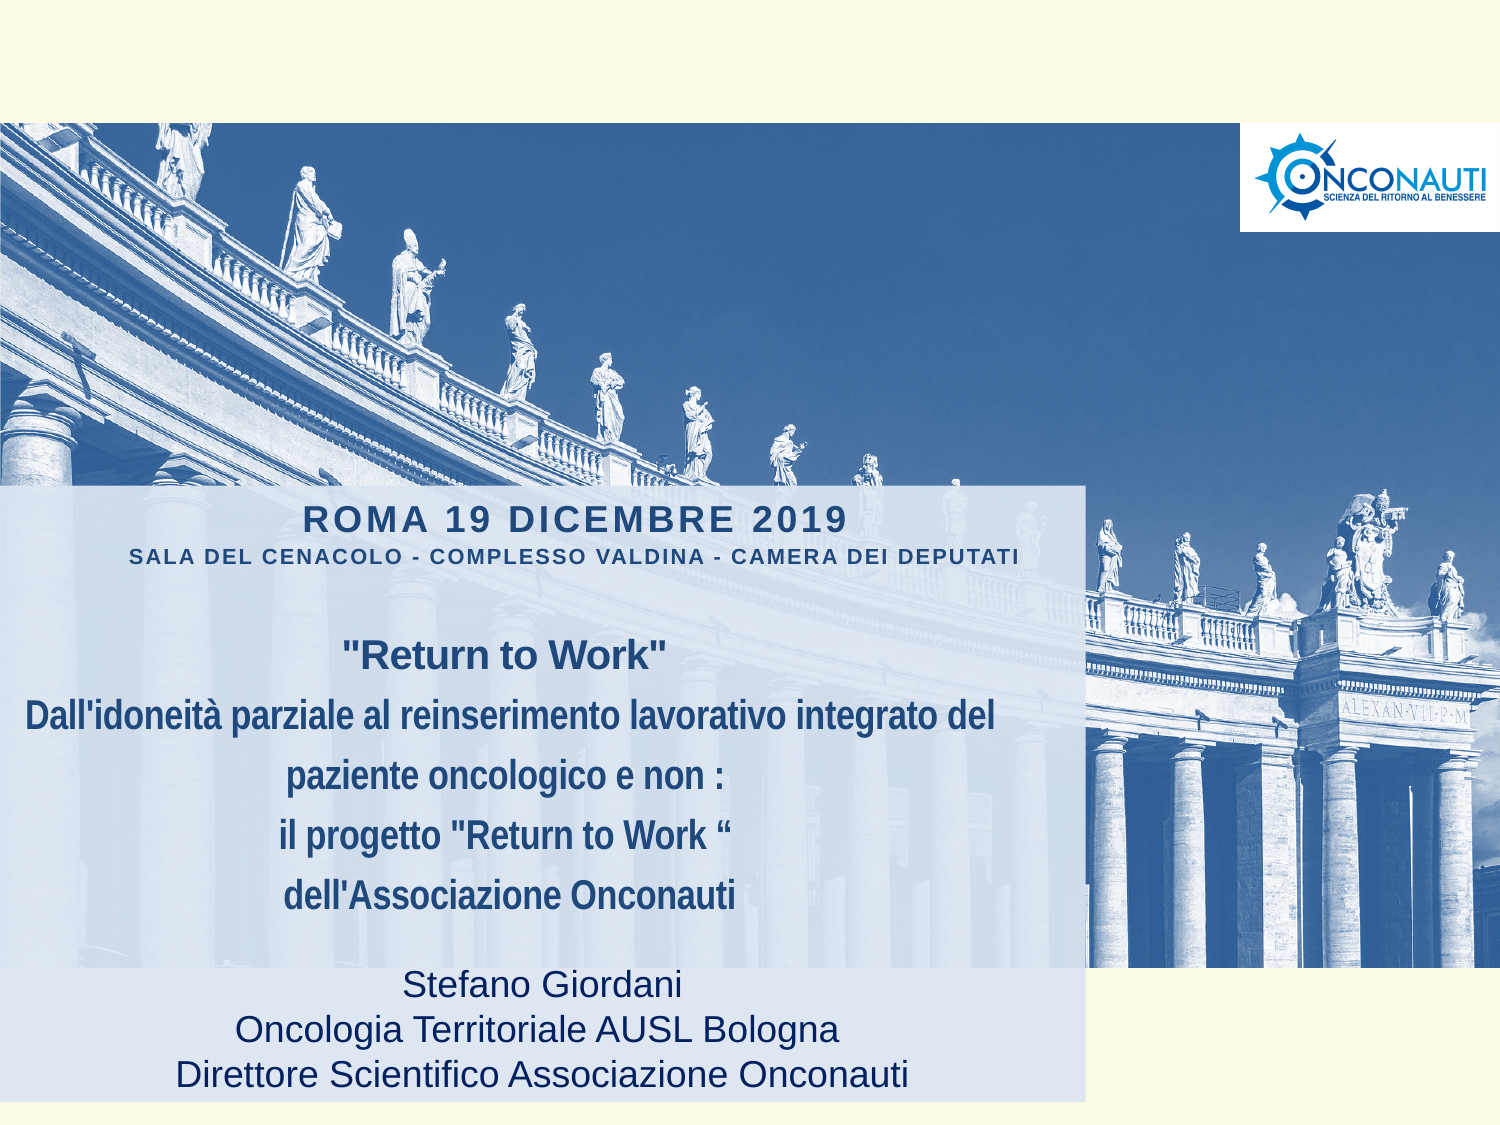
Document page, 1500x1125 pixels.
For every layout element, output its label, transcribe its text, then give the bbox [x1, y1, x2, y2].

picture [0, 123, 1500, 968]
text_box Stefano Giordani Oncologia Territoriale AUSL Bologna Direttore Scientifico Associazione Onconauti [0, 976, 1086, 1102]
